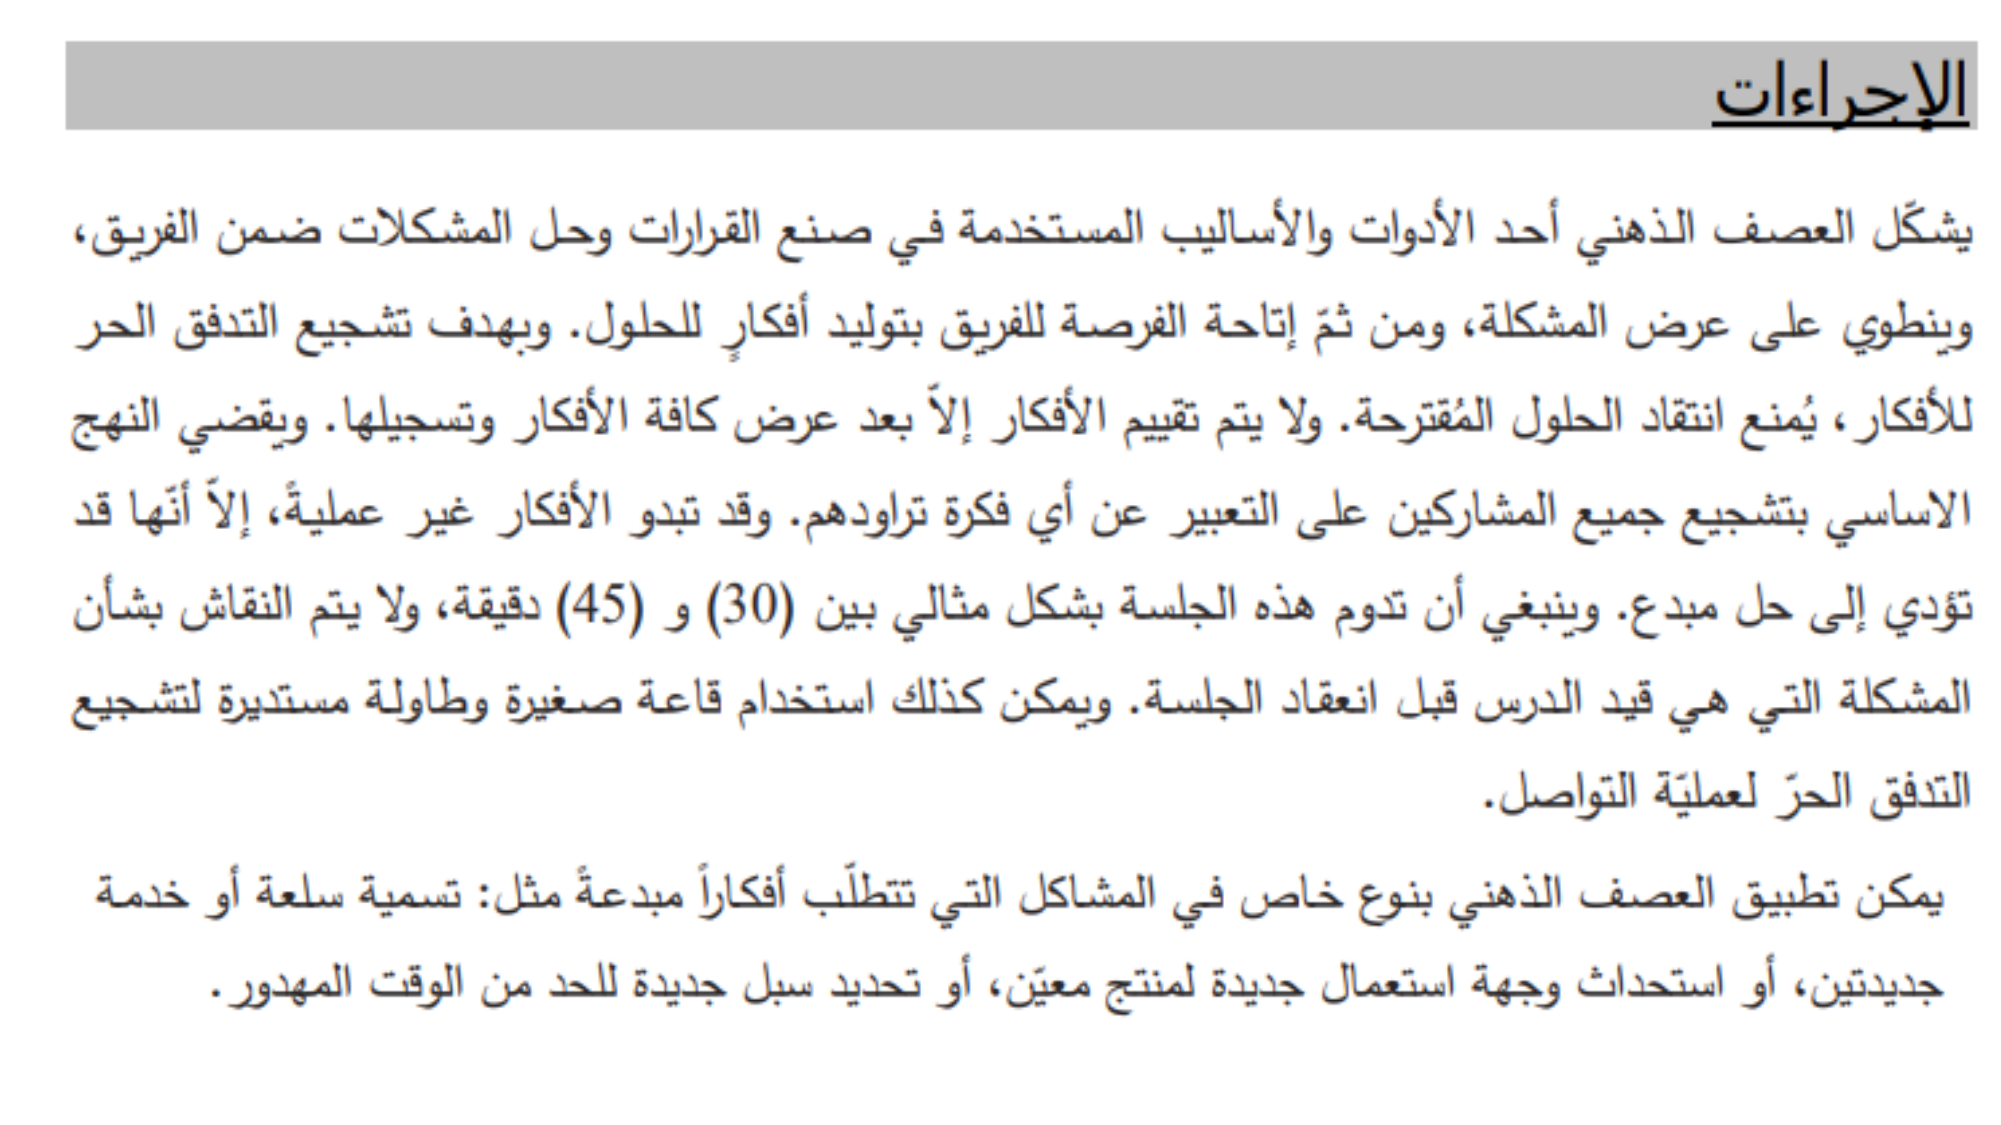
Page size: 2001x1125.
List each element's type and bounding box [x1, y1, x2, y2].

picture [93, 856, 1971, 1055]
picture [37, 20, 2000, 836]
